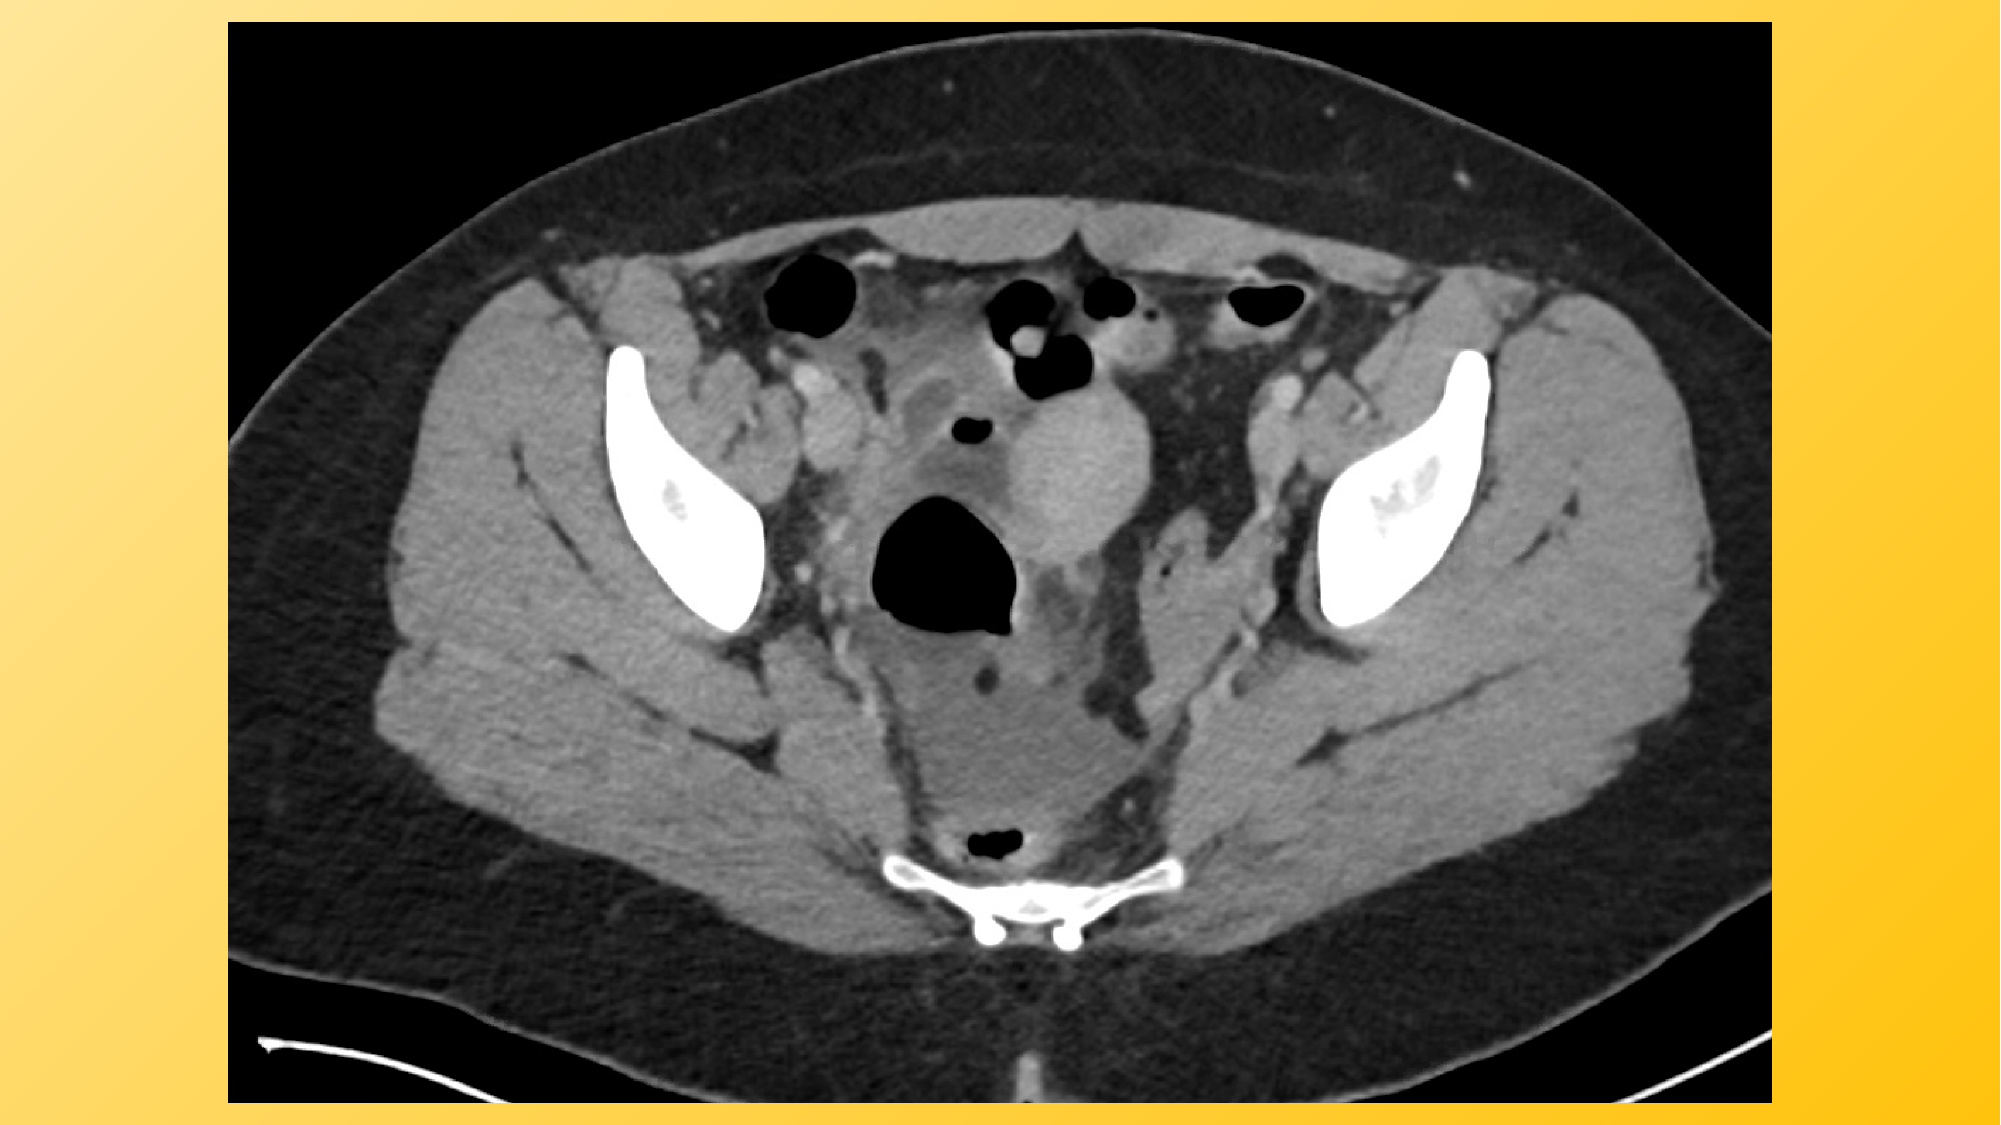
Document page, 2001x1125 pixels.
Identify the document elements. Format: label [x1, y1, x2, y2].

list [228, 22, 1771, 1103]
